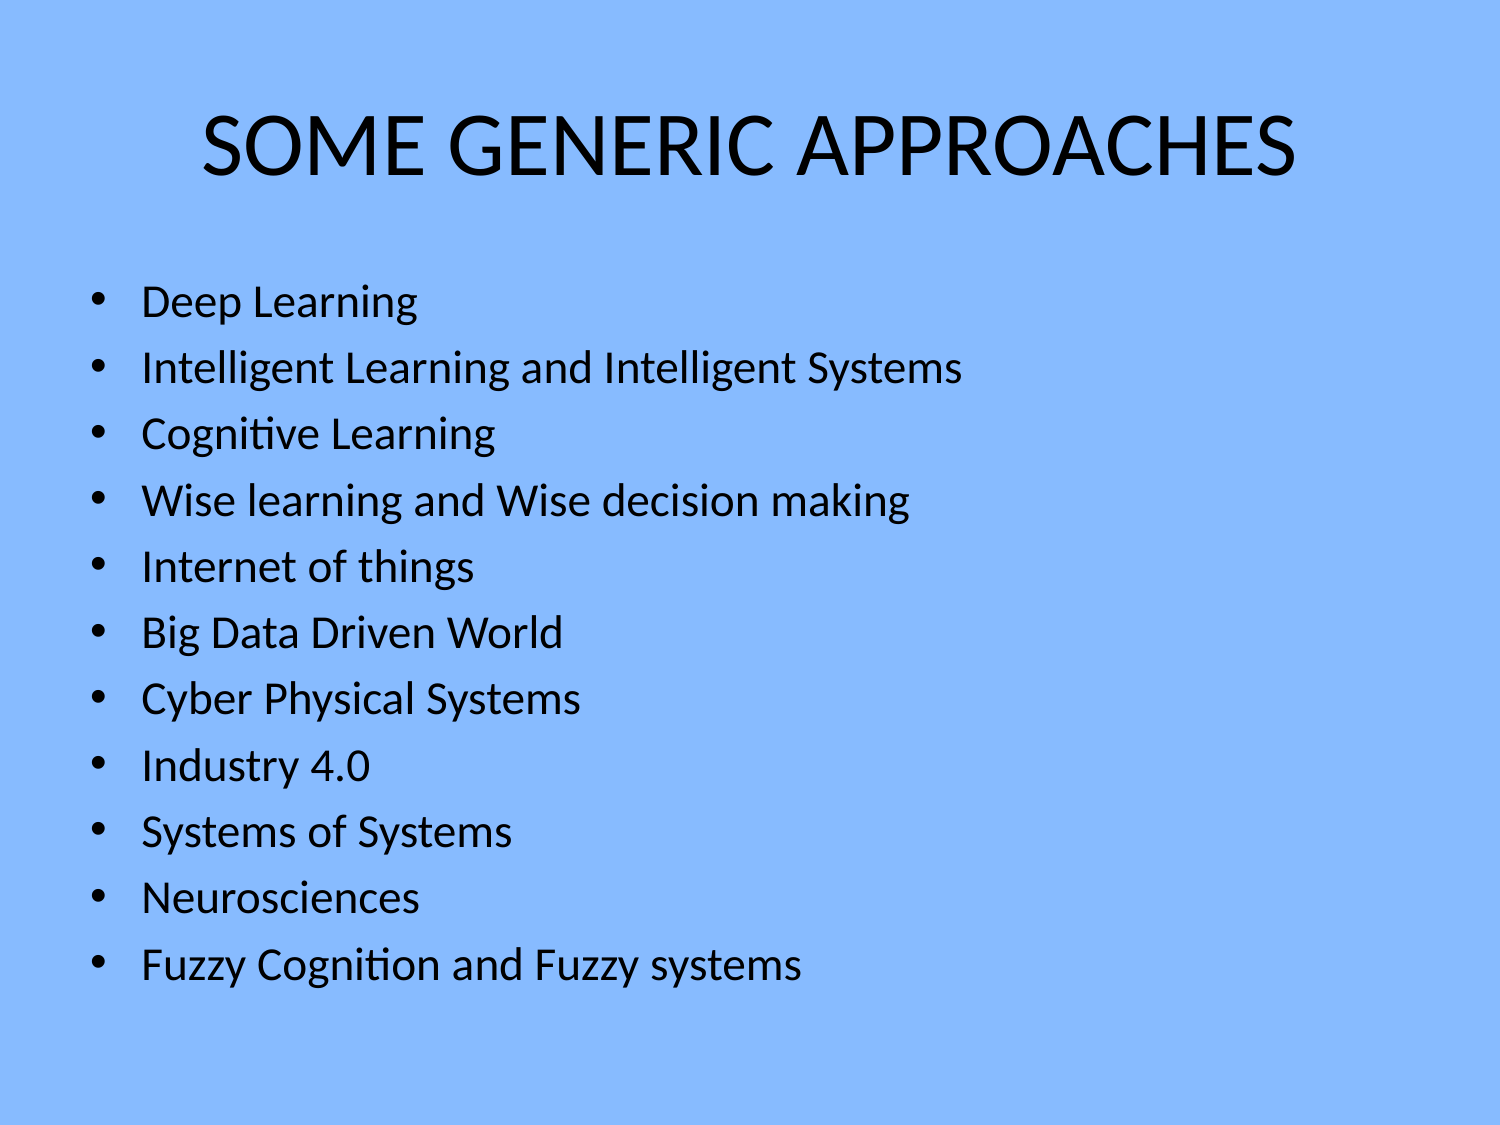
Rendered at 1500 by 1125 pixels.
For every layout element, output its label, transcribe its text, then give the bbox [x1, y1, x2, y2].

list Deep Learning Intelligent Learning and Intelligent Systems Cognitive Learning Wise learning and Wise decision making Internet of things Big Data Driven World Cyber Physical Systems Industry 4.0 Systems of Systems Neurosciences Fuzzy Cognition and Fuzzy systems [75, 262, 1425, 1005]
title SOME GENERIC APPROACHES [75, 45, 1425, 233]
